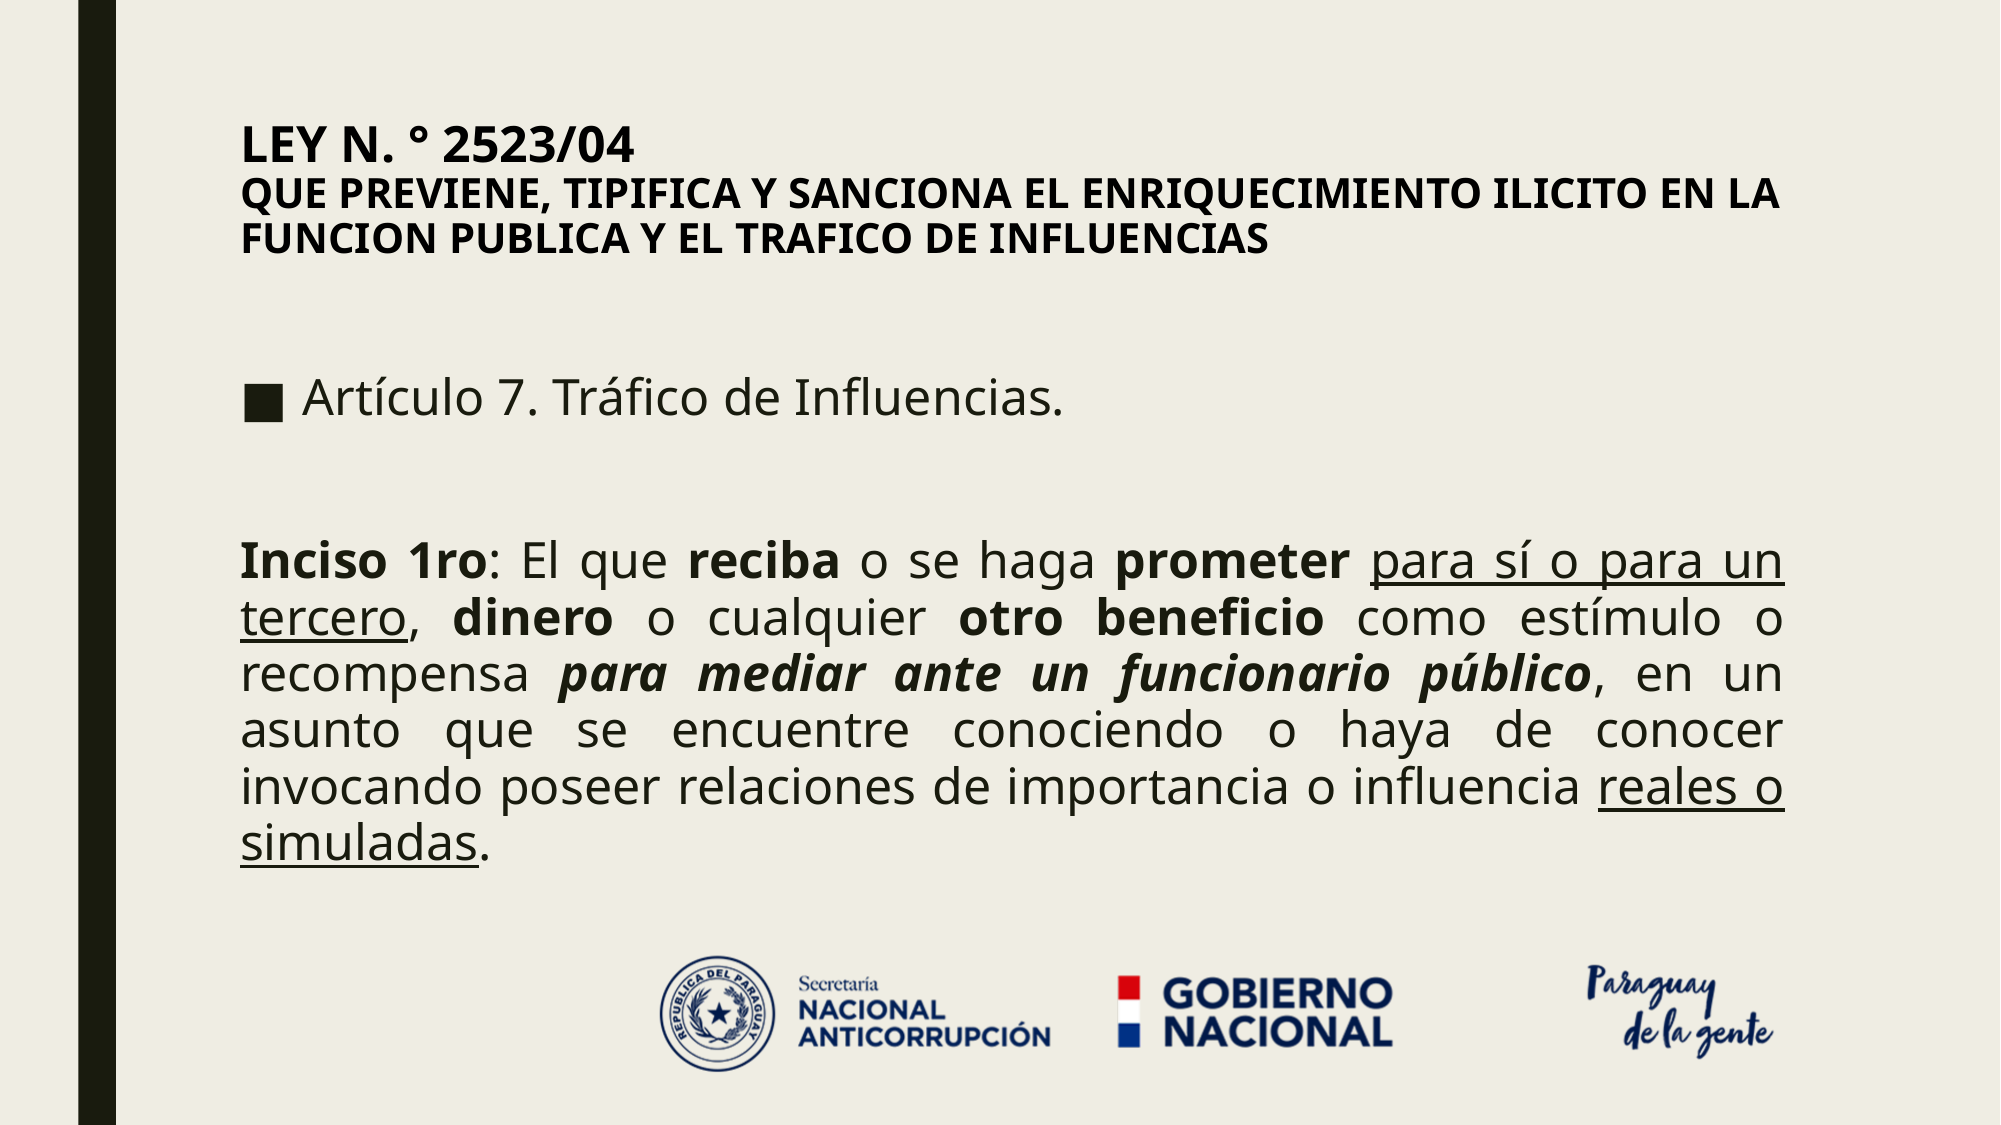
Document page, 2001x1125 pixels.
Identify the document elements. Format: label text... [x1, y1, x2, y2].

list Artículo 7. Tráfico de Influencias. Inciso 1ro: El que reciba o se haga prometer para sí o para un tercero, dinero o cualquier otro beneficio como estímulo o recompensa para mediar ante un funcionario público, en un asunto que se encuentre conociendo o haya de conocer invocando poseer relaciones de importancia o influencia reales o simuladas. [225, 278, 1800, 1102]
picture [646, 929, 1800, 1095]
title LEY N. ° 2523/04 QUE PREVIENE, TIPIFICA Y SANCIONA EL ENRIQUECIMIENTO ILICITO EN LA FUNCION PUBLICA Y EL TRAFICO DE INFLUENCIAS [225, 112, 1800, 278]
